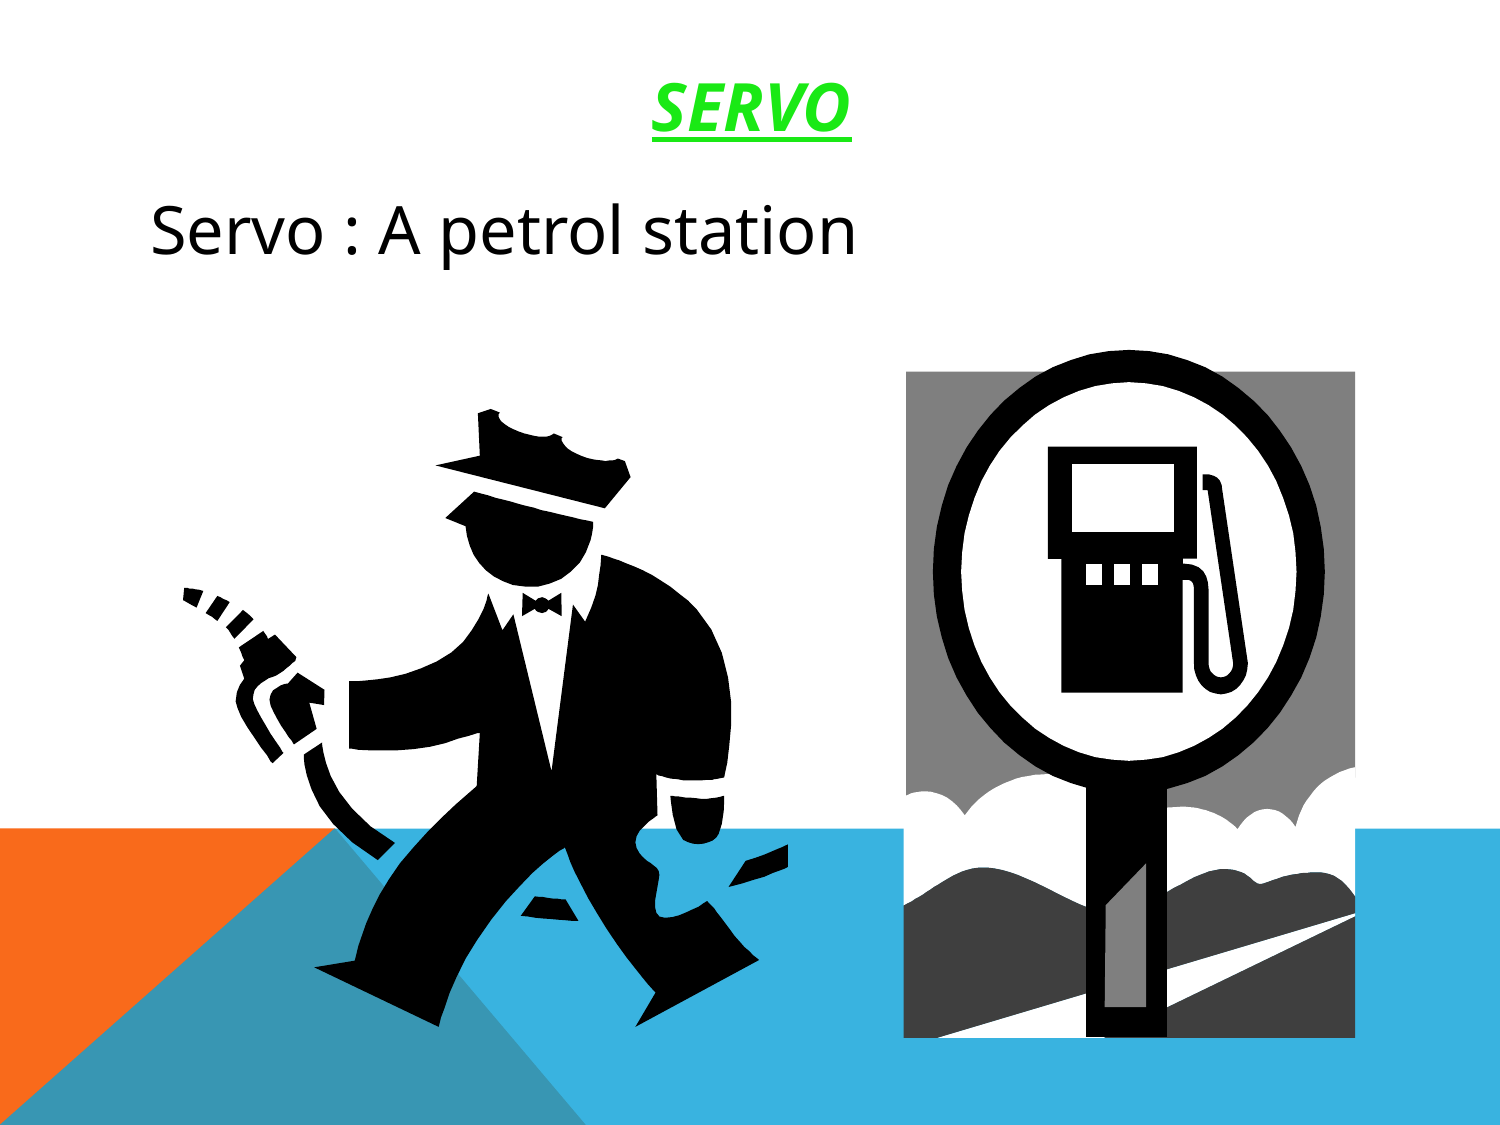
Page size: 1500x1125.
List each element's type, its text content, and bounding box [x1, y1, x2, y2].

picture [903, 349, 1356, 1039]
list Servo : A petrol station [135, 180, 1369, 768]
picture [182, 408, 789, 1027]
title servo [135, 60, 1369, 150]
